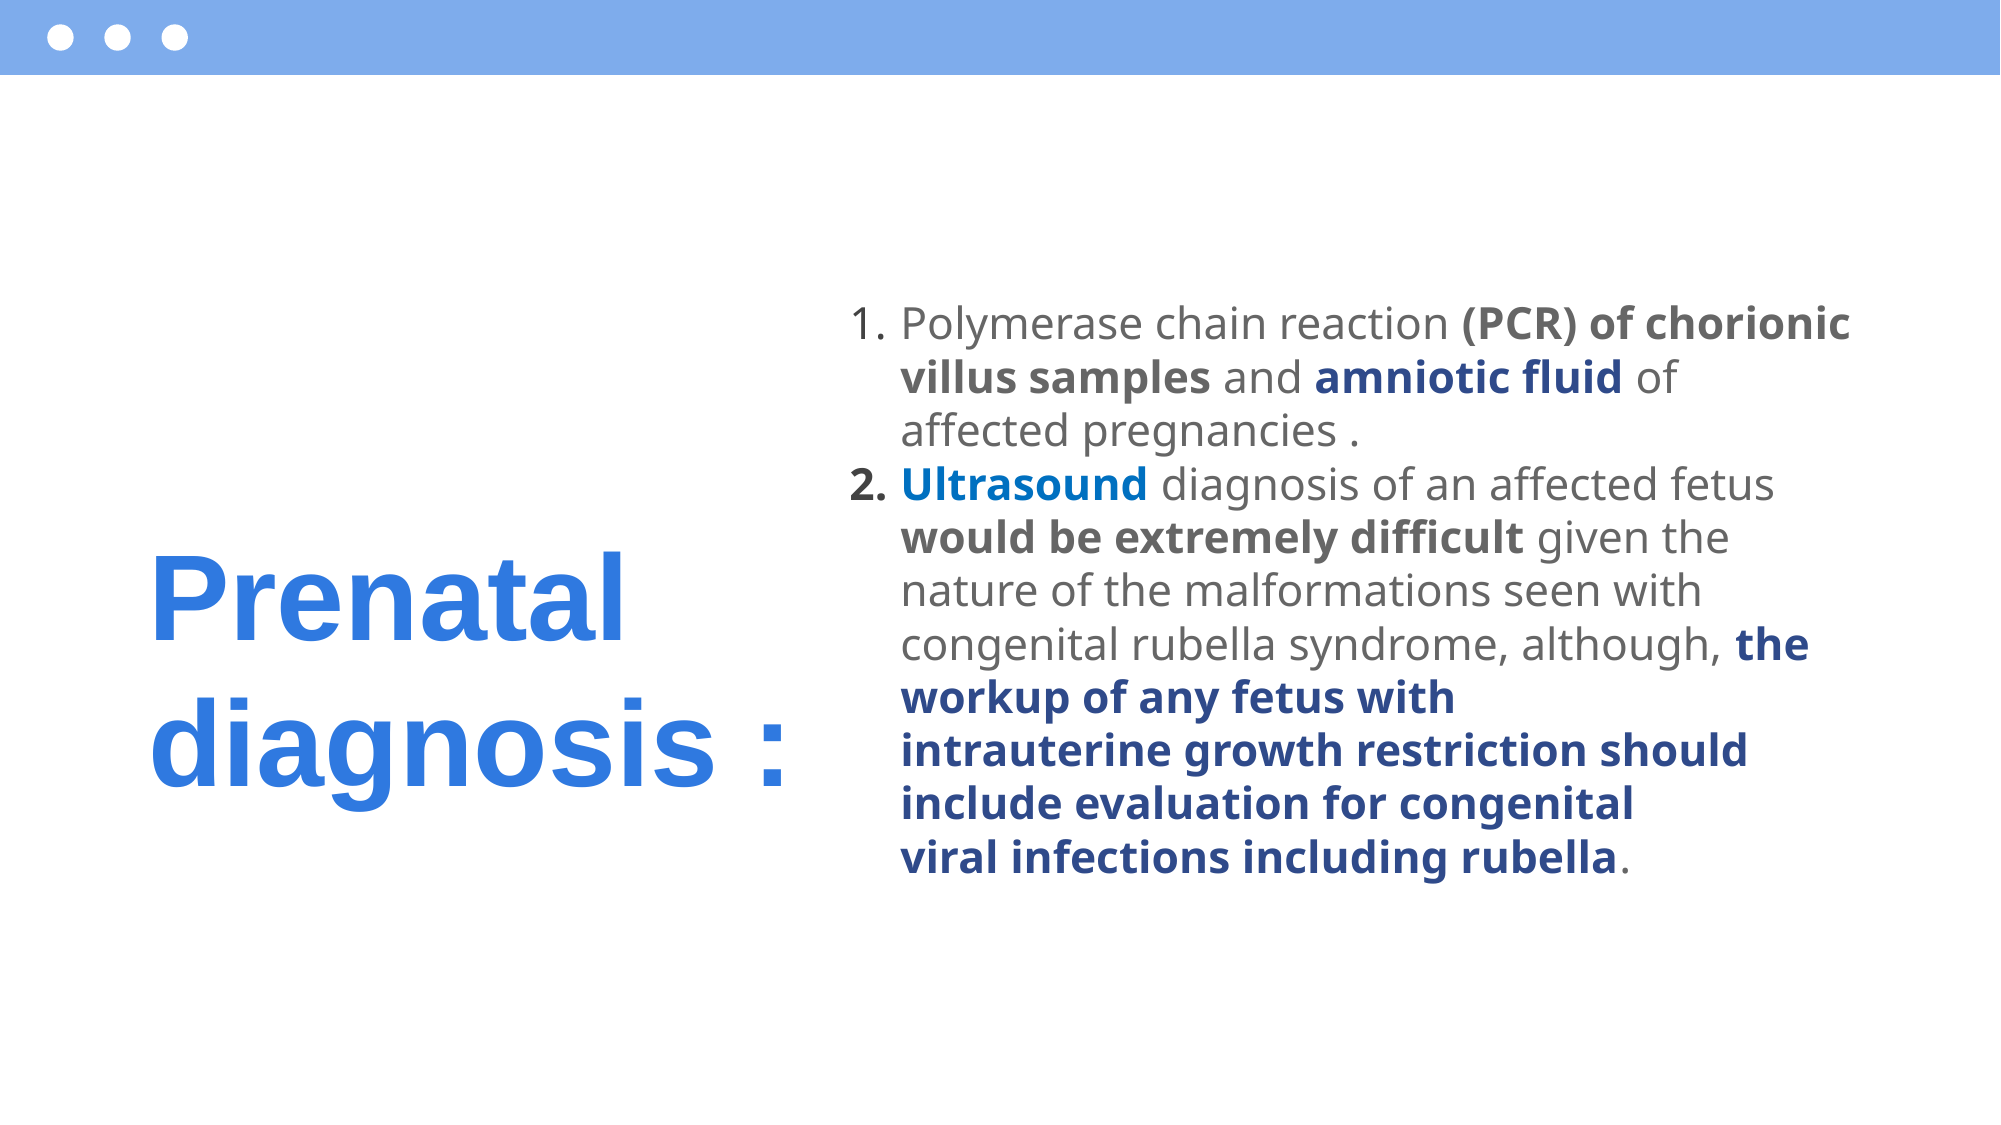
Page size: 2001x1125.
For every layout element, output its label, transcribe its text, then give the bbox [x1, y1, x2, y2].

text_box Prenatal diagnosis : [133, 510, 850, 819]
subtitle Polymerase chain reaction (PCR) of chorionic villus samples and amniotic fluid of affected pregnancies . Ultrasound diagnosis of an affected fetus would be extremely difficult given the nature of the malformations seen with congenital rubella syndrome, although, the workup of any fetus with intrauterine growth restriction should include evaluation for congenital viral infections including rubella. [810, 280, 1867, 1024]
